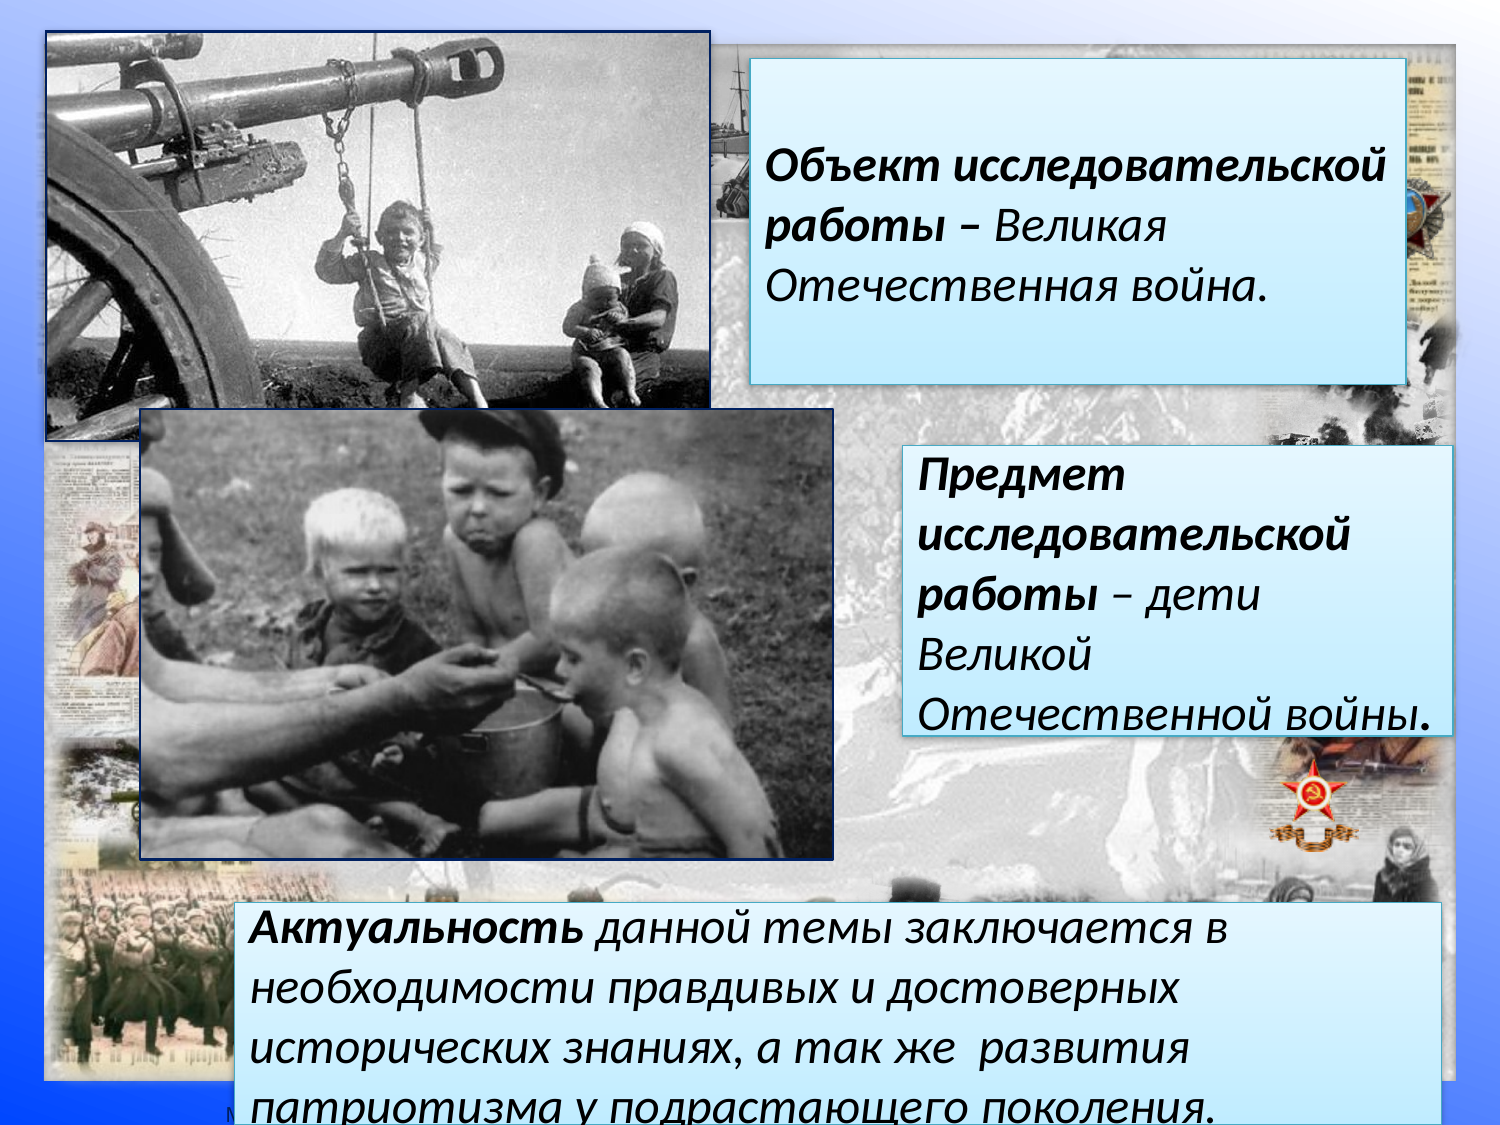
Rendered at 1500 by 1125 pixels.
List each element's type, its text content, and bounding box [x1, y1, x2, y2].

picture [66, 743, 331, 1064]
text_box Актуальность данной темы заключается в необходимости правдивых и достоверных исторических знаниях, а так же развития патриотизма у подрастающего поколения. [234, 902, 1442, 1125]
picture [1223, 737, 1430, 902]
picture [866, 892, 964, 902]
text_box Предмет исследовательской работы – дети Великой Отечественной войны. [902, 445, 1454, 737]
picture [1275, 76, 1456, 445]
picture [711, 63, 749, 222]
text_box Объект исследовательской работы – Великая Отечественная война. [749, 58, 1407, 385]
picture [46, 32, 833, 859]
picture [65, 442, 139, 709]
